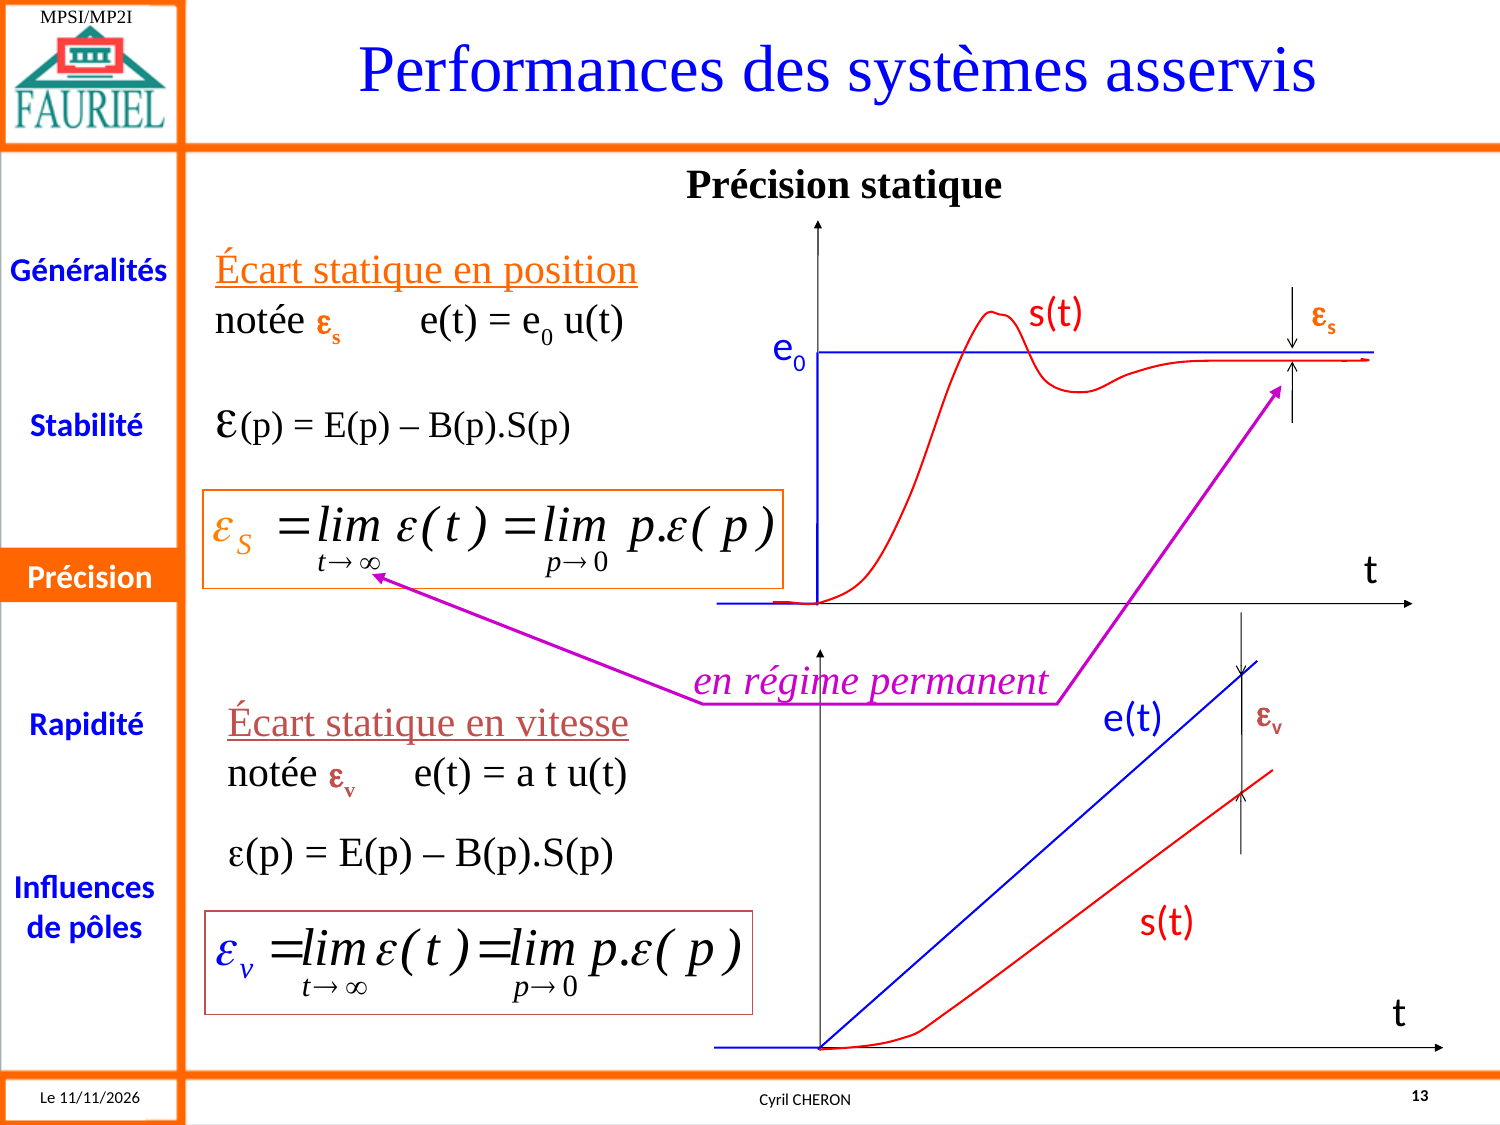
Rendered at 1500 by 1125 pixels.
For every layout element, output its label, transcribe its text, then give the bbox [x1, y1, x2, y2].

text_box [713, 612, 1444, 1050]
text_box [203, 490, 366, 588]
picture [0, 0, 1500, 1125]
text_box Écart statique en position notée s e(t) = e0 u(t) (p) = E(p) – B(p).S(p) [200, 234, 700, 457]
text_box Précision statique [206, 149, 1483, 214]
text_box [205, 911, 752, 1014]
text_box Écart statique en vitesse notée v e(t) = a t u(t) (p) = E(p) – B(p).S(p) [212, 687, 708, 883]
text_box Précision [0, 547, 181, 603]
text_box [371, 385, 1282, 711]
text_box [716, 219, 1413, 607]
